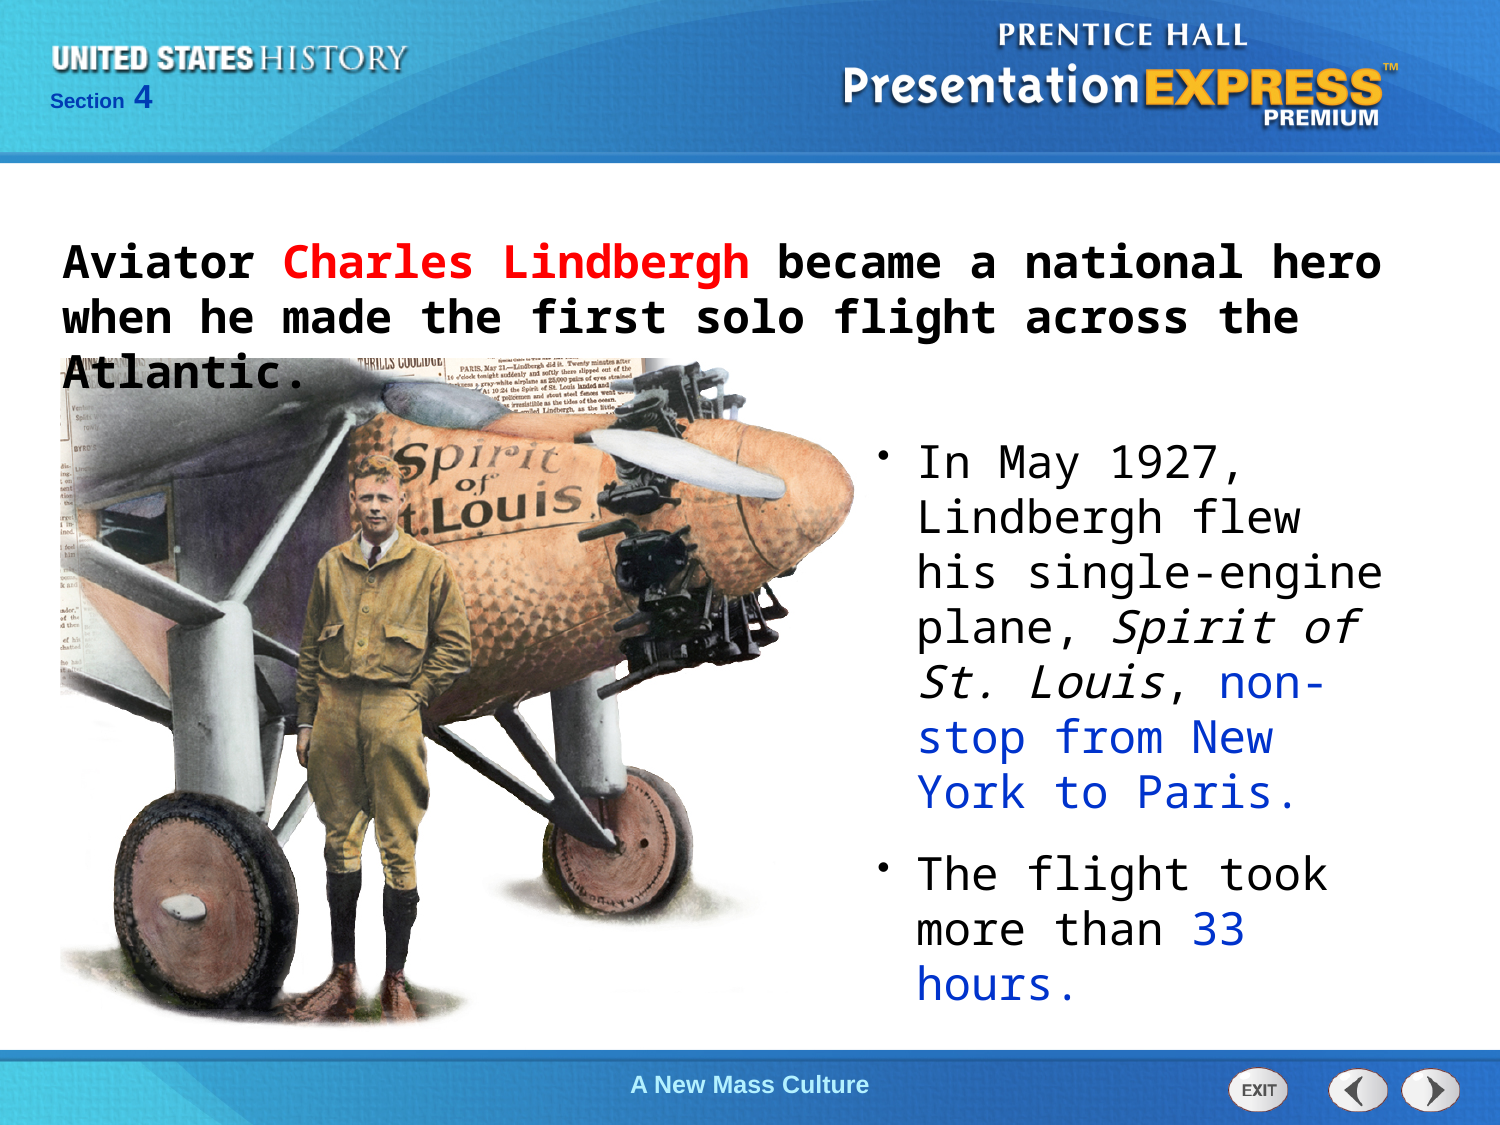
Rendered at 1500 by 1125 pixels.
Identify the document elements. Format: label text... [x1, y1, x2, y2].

picture [0, 0, 1500, 1125]
text_box In May 1927, Lindbergh flew his single-engine plane, Spirit of St. Louis, non-stop from New York to Paris. The flight took more than 33 hours. [879, 424, 1425, 1017]
text_box Aviator Charles Lindbergh became a national hero when he made the first solo flight across the Atlantic. [47, 224, 1461, 405]
